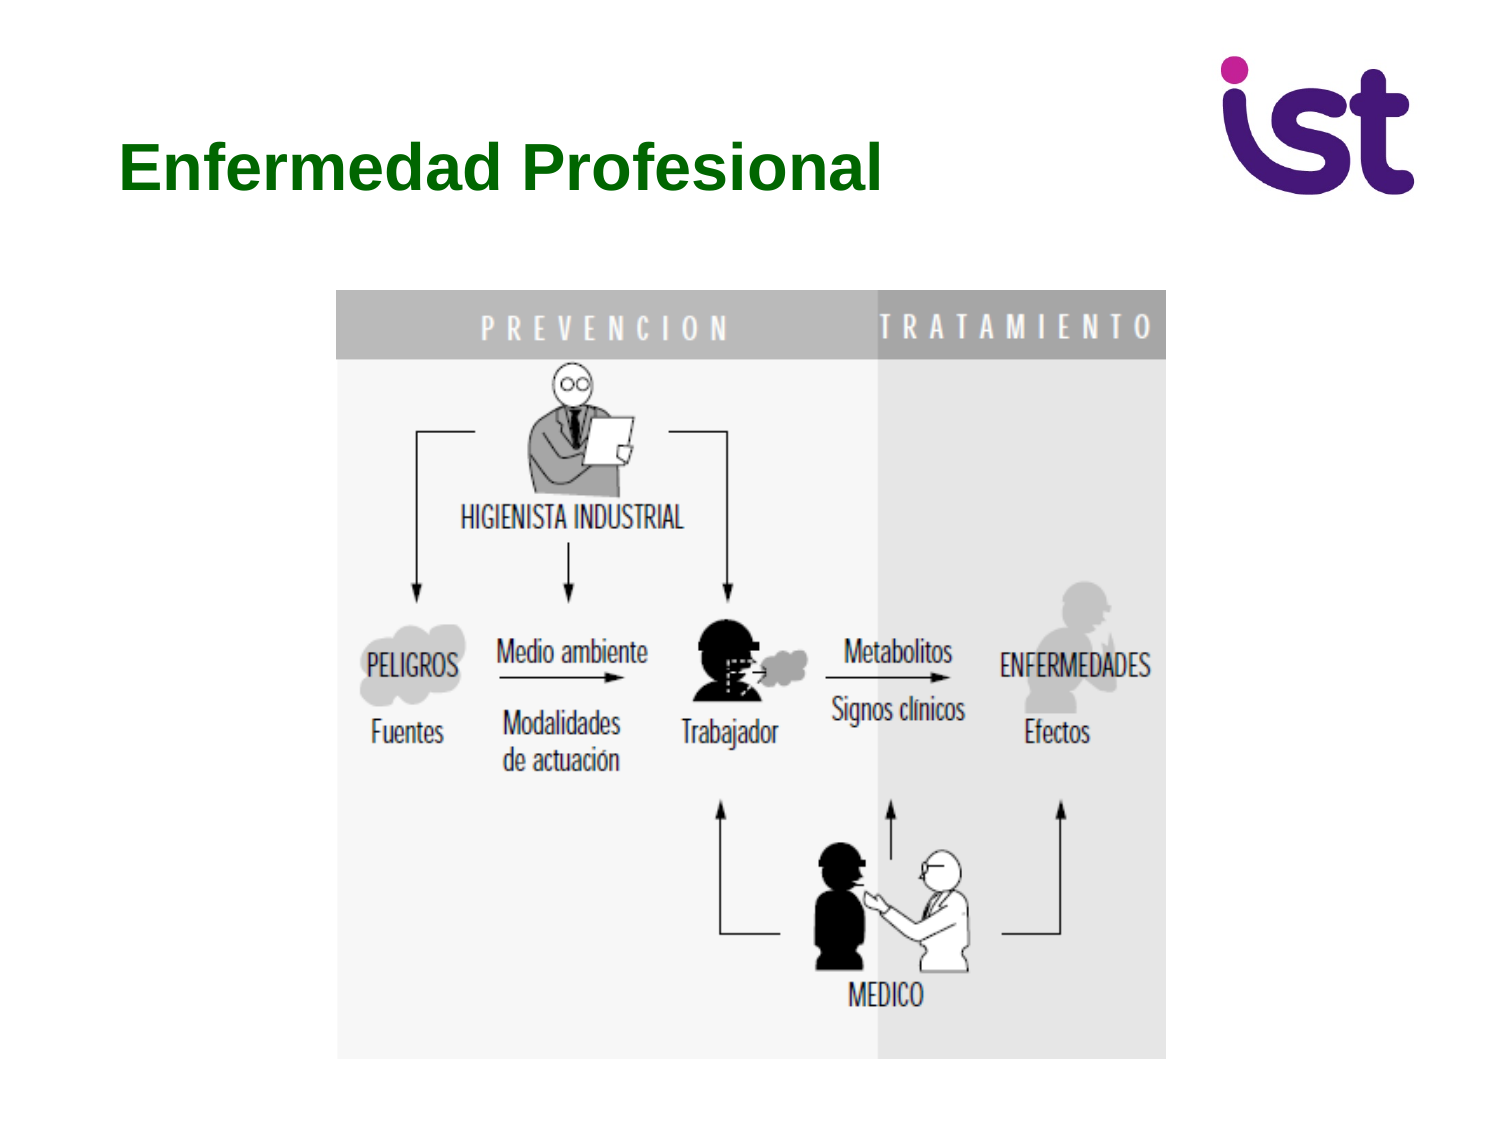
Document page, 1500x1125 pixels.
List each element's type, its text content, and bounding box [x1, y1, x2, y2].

picture [336, 290, 1166, 1059]
picture [1189, 37, 1441, 218]
title Enfermedad Profesional [103, 59, 1397, 278]
